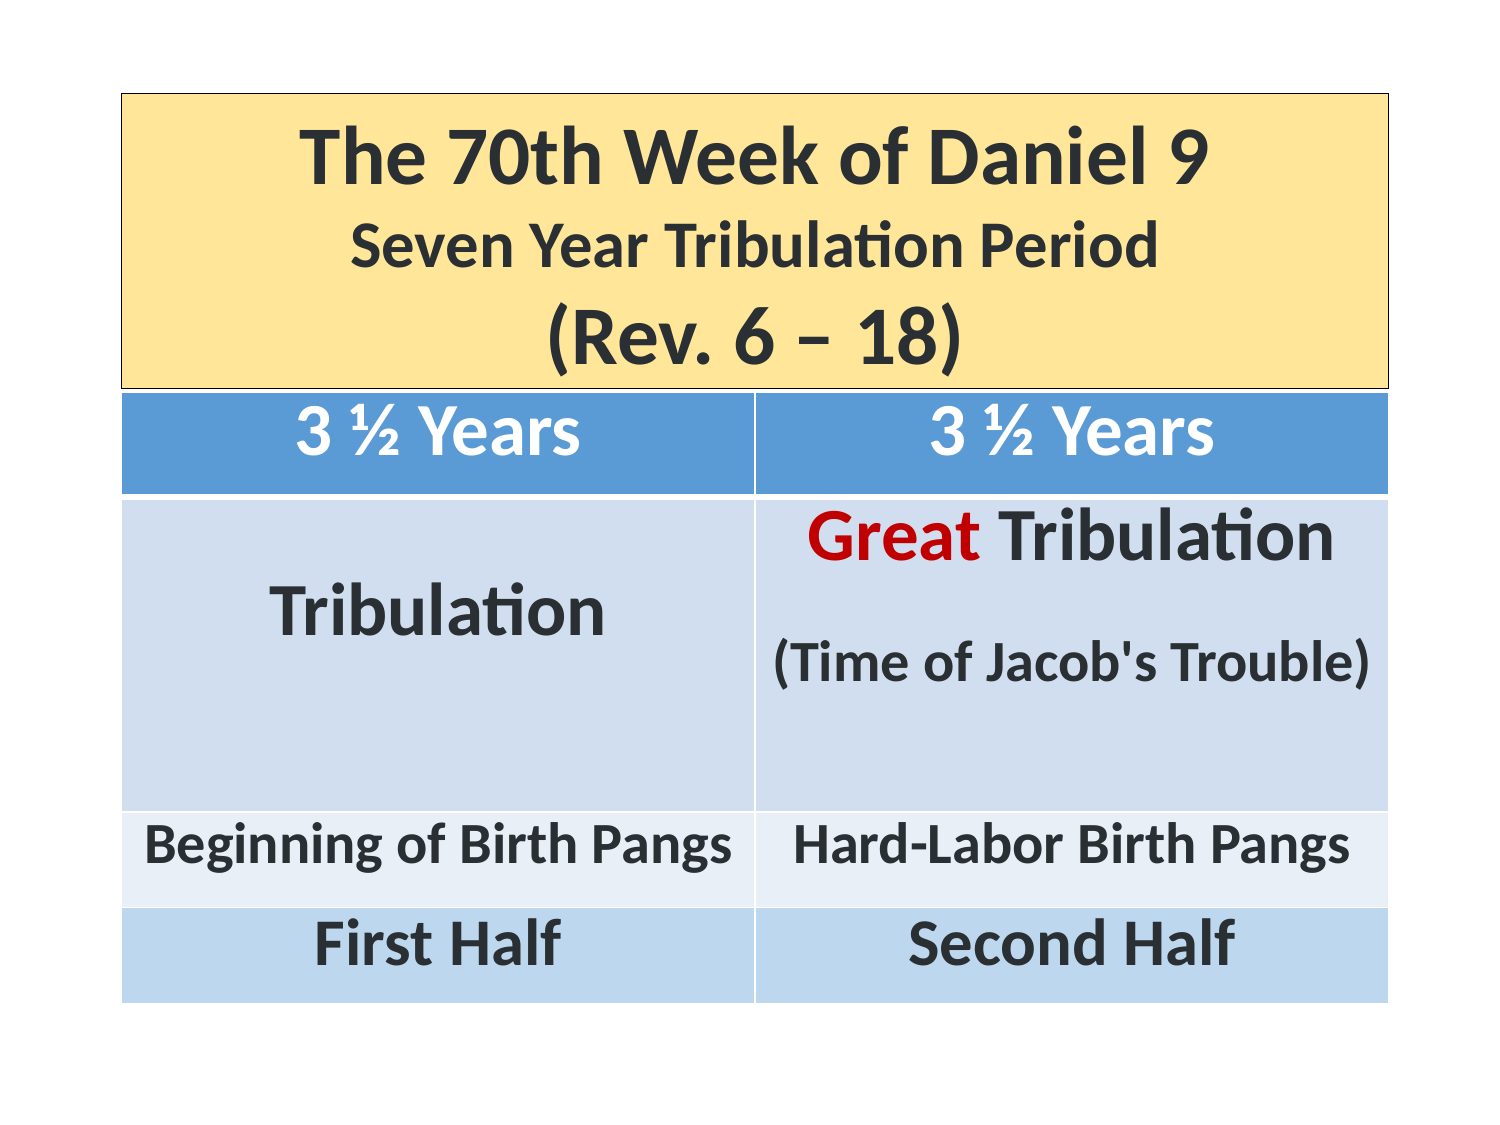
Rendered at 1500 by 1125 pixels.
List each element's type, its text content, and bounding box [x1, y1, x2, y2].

table_header Second Half [756, 908, 1388, 1003]
table_header First Half [122, 908, 754, 1003]
table_header 3 ½ Years [122, 393, 754, 494]
table_header 3 ½ Years [756, 393, 1388, 494]
table_cell Hard-Labor Birth Pangs [756, 813, 1388, 907]
table_cell Tribulation [122, 500, 754, 811]
table_cell Great Tribulation (Time of Jacob's Trouble) [756, 500, 1388, 811]
table_cell Beginning of Birth Pangs [122, 813, 754, 907]
text_box The 70th Week of Daniel 9 Seven Year Tribulation Period (Rev. 6 – 18) [121, 93, 1389, 389]
